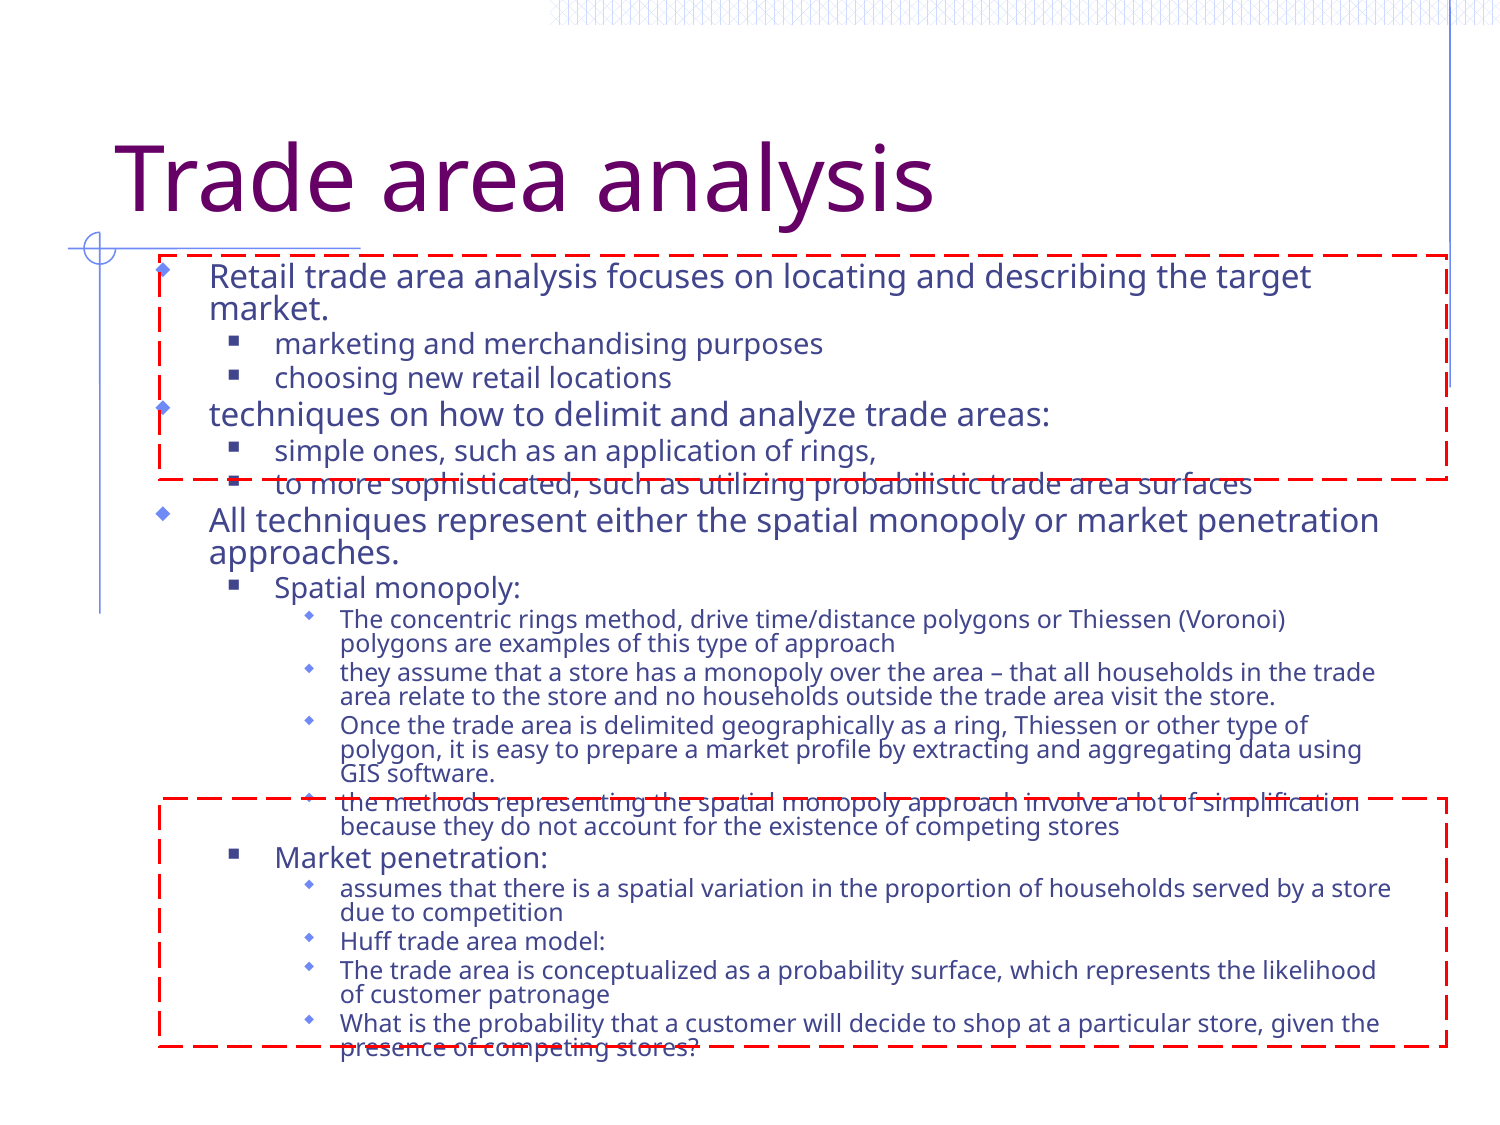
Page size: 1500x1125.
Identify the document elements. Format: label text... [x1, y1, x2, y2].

list Retail trade area analysis focuses on locating and describing the target market. marketing and merchandising purposes choosing new retail locations techniques on how to delimit and analyze trade areas: simple ones, such as an application of rings, to more sophisticated, such as utilizing probabilistic trade area surfaces All techniques represent either the spatial monopoly or market penetration approaches. Spatial monopoly: The concentric rings method, drive time/distance polygons or Thiessen (Voronoi) polygons are examples of this type of approach they assume that a store has a monopoly over the area – that all households in the trade area relate to the store and no households outside the trade area visit the store. Once the trade area is delimited geographically as a ring, Thiessen or other type of polygon, it is easy to prepare a market profile by extracting and aggregating data using GIS software. the methods representing the spatial monopoly approach involve a lot of simplification because they do not account for the existence of competing stores Market penetration: assumes that there is a spatial variation in the proportion of households served by a store due to competition Huff trade area model: The trade area is conceptualized as a probability surface, which represents the likelihood of customer patronage What is the probability that a customer will decide to shop at a particular store, given the presence of competing stores? [137, 255, 1413, 1071]
text_box [159, 255, 1447, 480]
title Trade area analysis [99, 49, 1376, 238]
text_box [159, 798, 1447, 1047]
